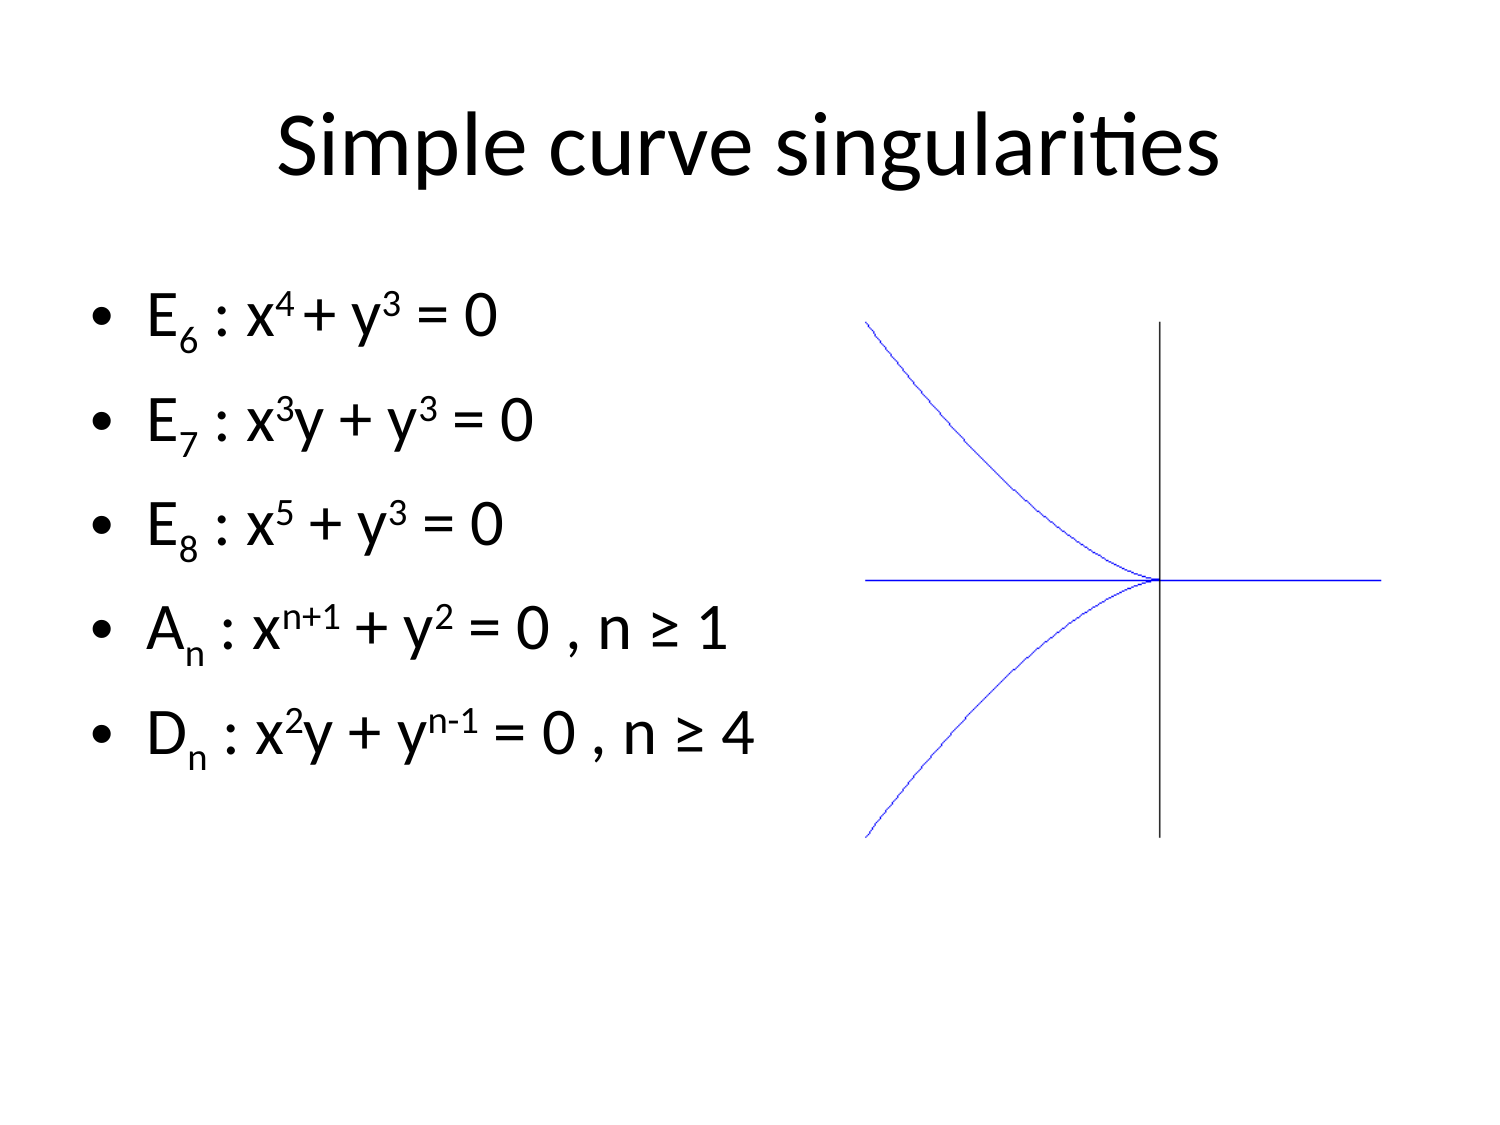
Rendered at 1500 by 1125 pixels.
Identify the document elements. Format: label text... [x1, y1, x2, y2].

picture [856, 314, 1389, 847]
list E6 : x4 + y3 = 0 E7 : x3y + y3 = 0 E8 : x5 + y3 = 0 An : xn+1 + y2 = 0 , n ≥ 1 Dn : x2y + yn-1 = 0 , n ≥ 4 [75, 262, 1425, 1005]
title Simple curve singularities [75, 45, 1425, 233]
